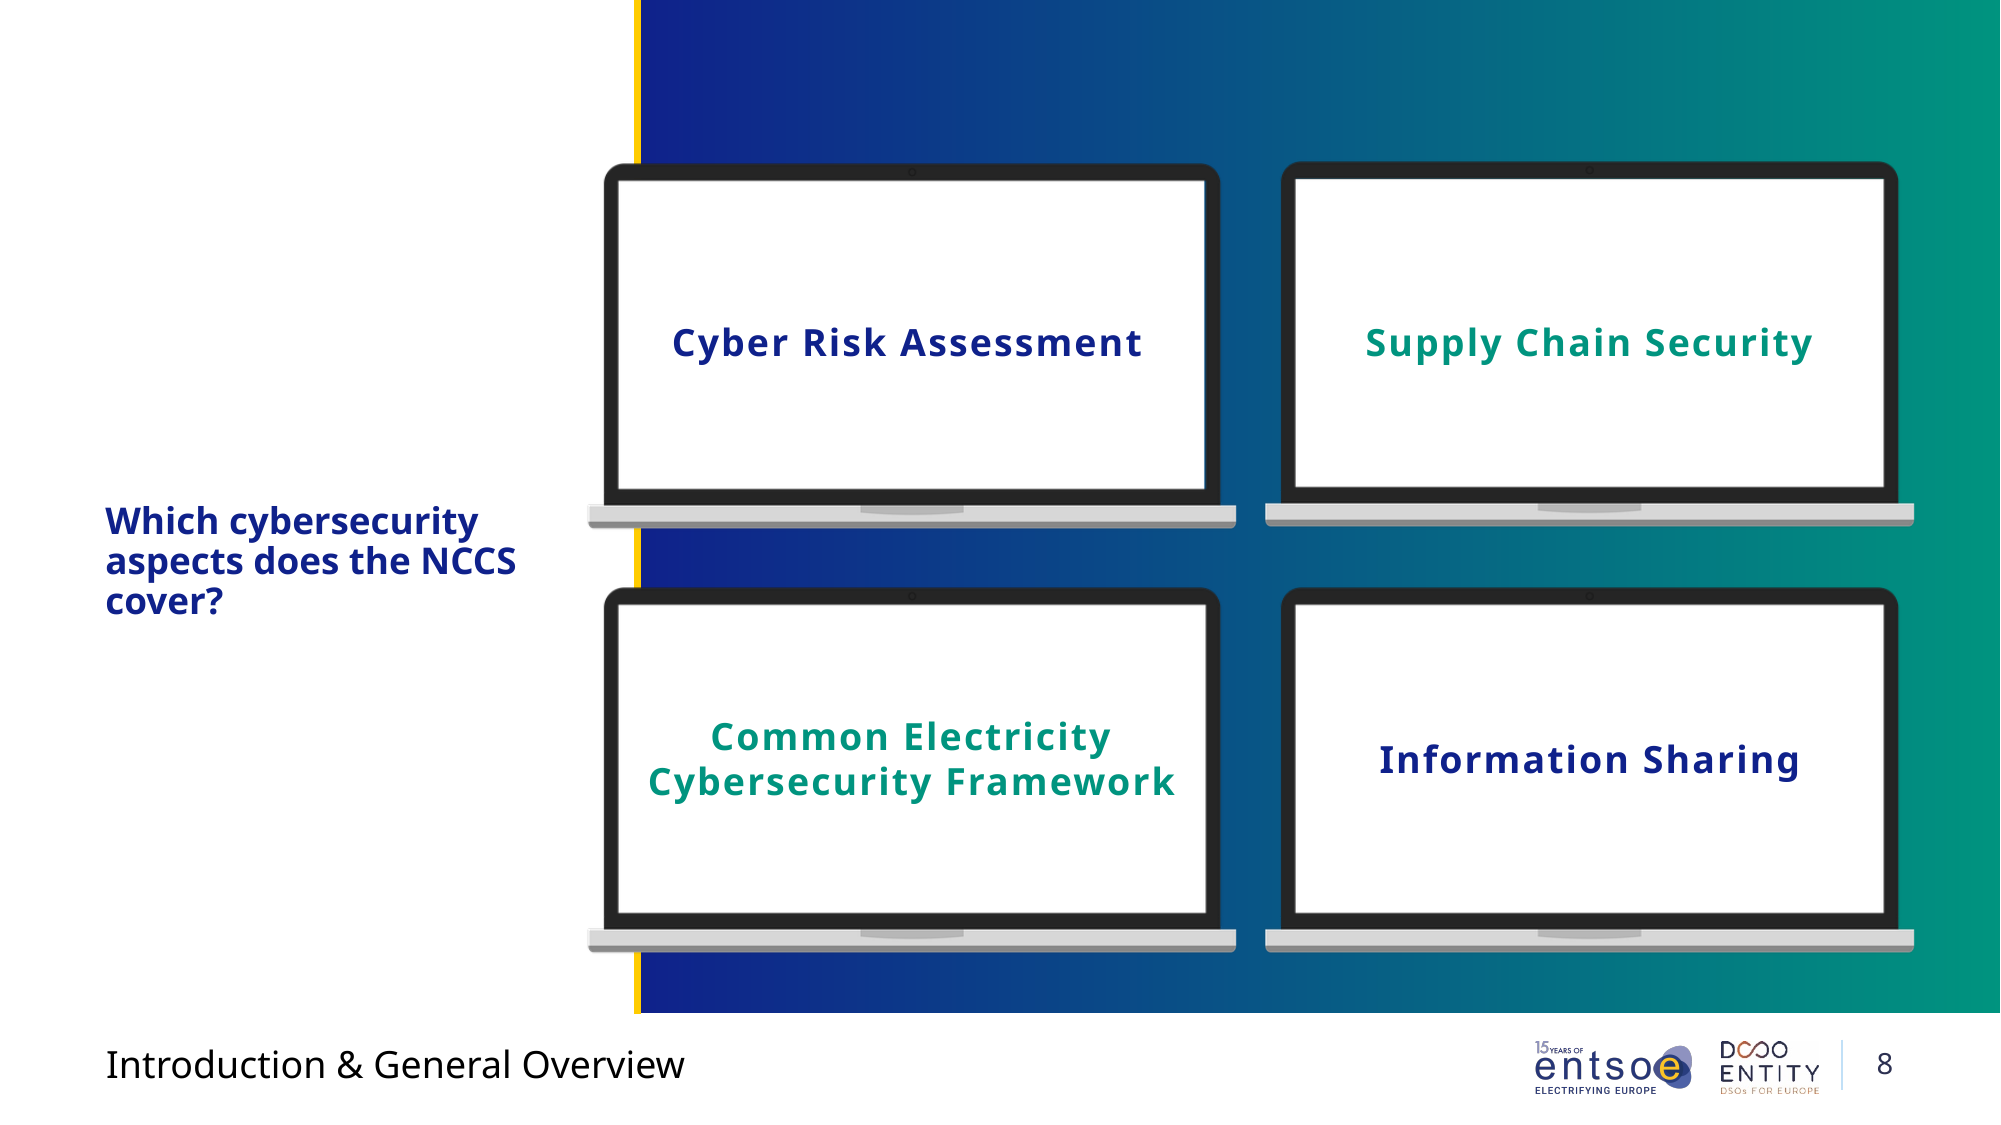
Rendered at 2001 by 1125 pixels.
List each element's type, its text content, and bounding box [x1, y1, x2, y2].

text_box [571, 159, 1253, 544]
title Which cybersecurity aspects does the NCCS cover? [90, 495, 638, 630]
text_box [1248, 583, 1930, 968]
slide_number 8 [1842, 1034, 1909, 1095]
footer Introduction & General Overview [91, 1034, 732, 1094]
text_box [571, 583, 1248, 968]
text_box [1248, 157, 1930, 542]
picture [1721, 1041, 1819, 1094]
picture [1535, 1041, 1692, 1094]
